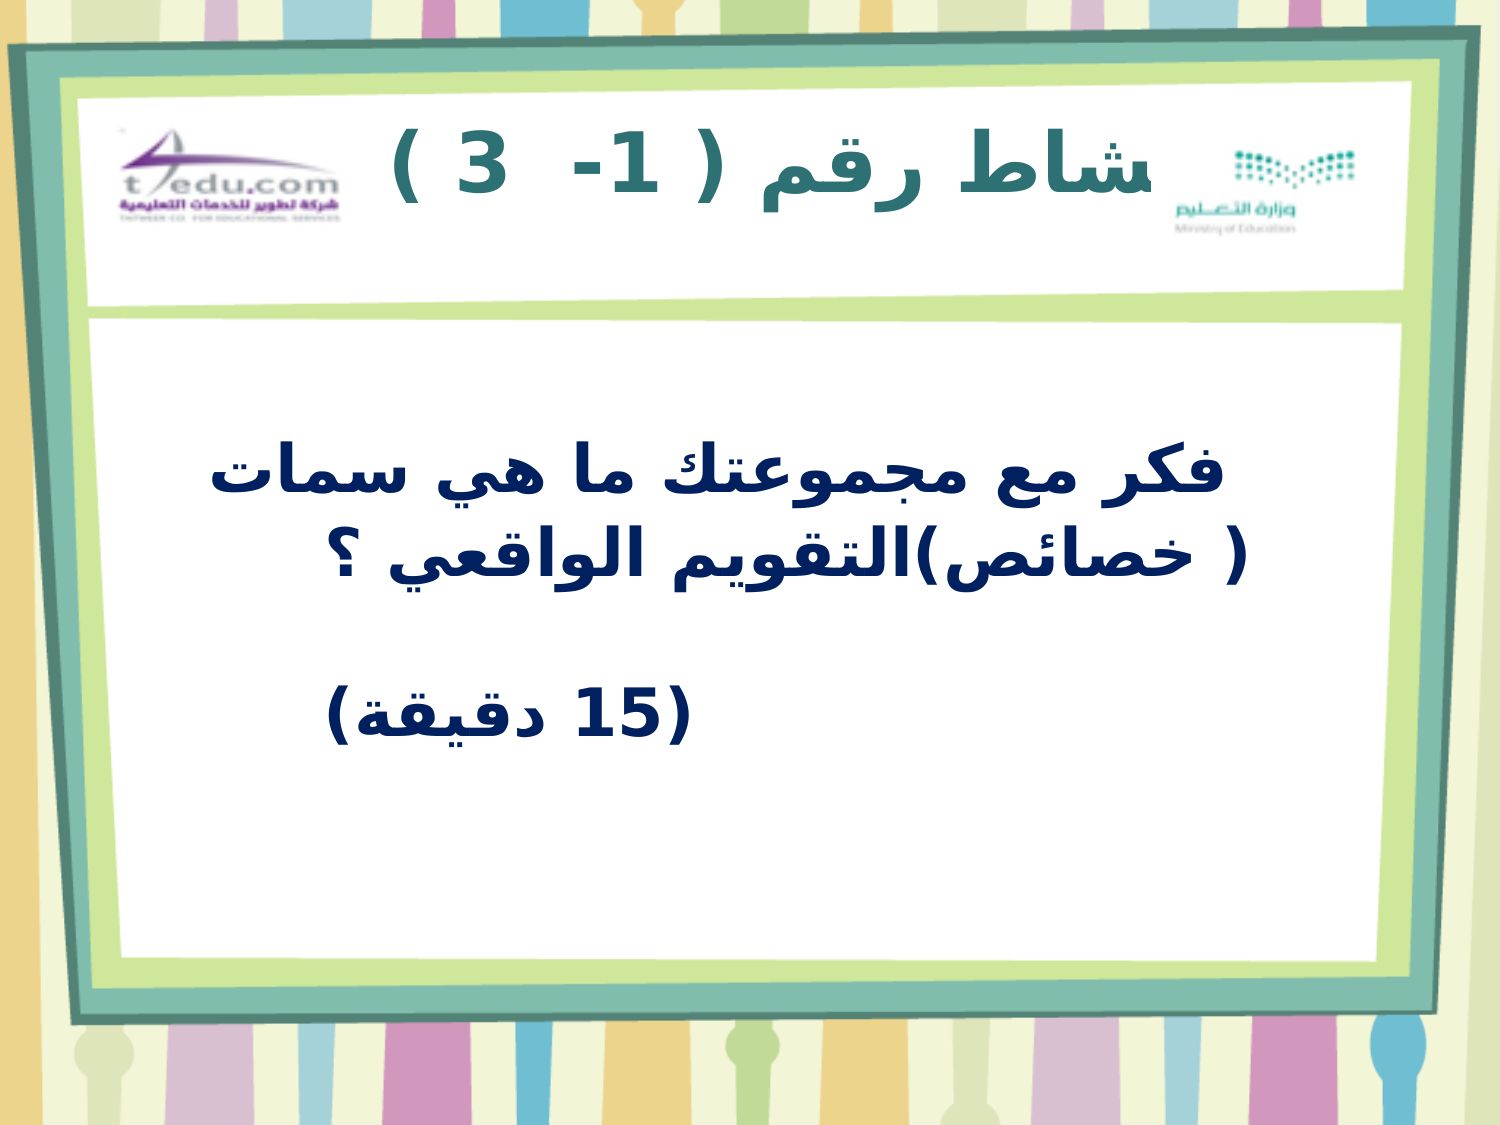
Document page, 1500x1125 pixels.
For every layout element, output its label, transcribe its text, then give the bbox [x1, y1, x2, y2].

picture [1151, 102, 1393, 263]
picture [88, 102, 366, 268]
title نشاط رقم ( 1- 3 ) فكر مع مجموعتك ما هي سمات ( خصائص)التقويم الواقعي ؟ (15 دقيقة) [58, 18, 1500, 740]
picture [0, 0, 1500, 1125]
